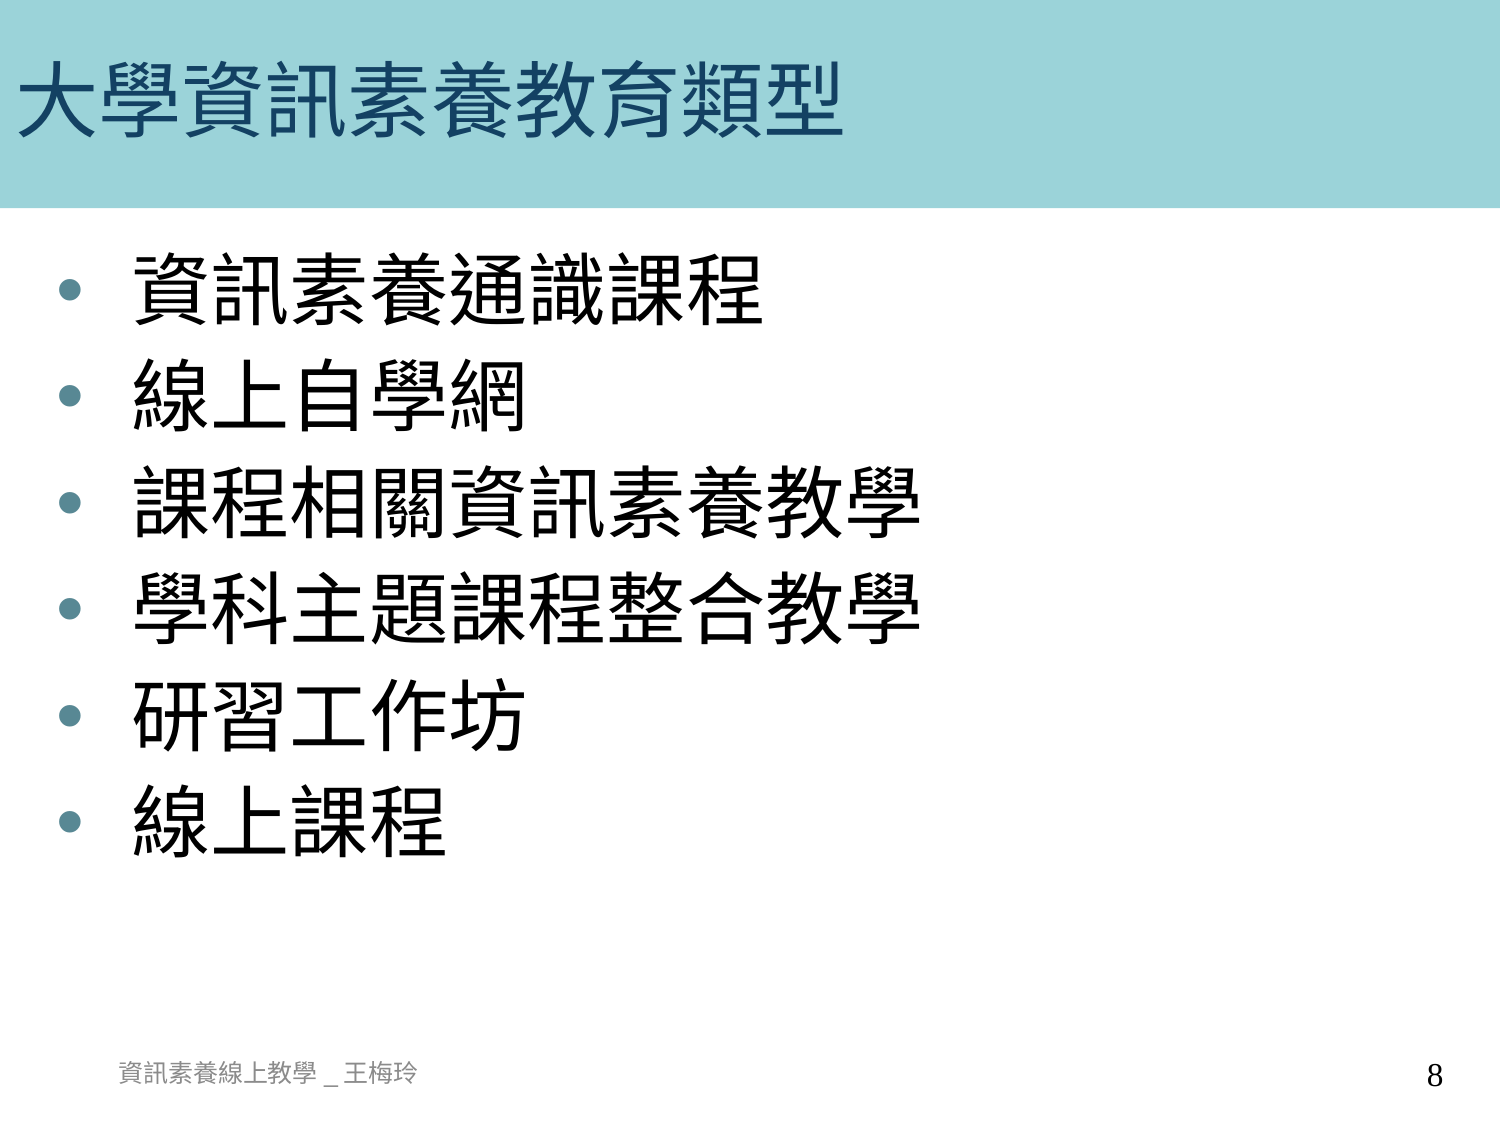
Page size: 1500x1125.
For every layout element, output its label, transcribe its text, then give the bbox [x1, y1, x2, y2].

title 大學資訊素養教育類型 [0, 0, 1500, 209]
slide_number 資訊素養線上教學_王梅玲 [103, 1042, 441, 1103]
slide_number 8 [1121, 1042, 1459, 1103]
list 資訊素養通識課程 線上自學網 課程相關資訊素養教學 學科主題課程整合教學 研習工作坊 線上課程 [41, 243, 1459, 1014]
